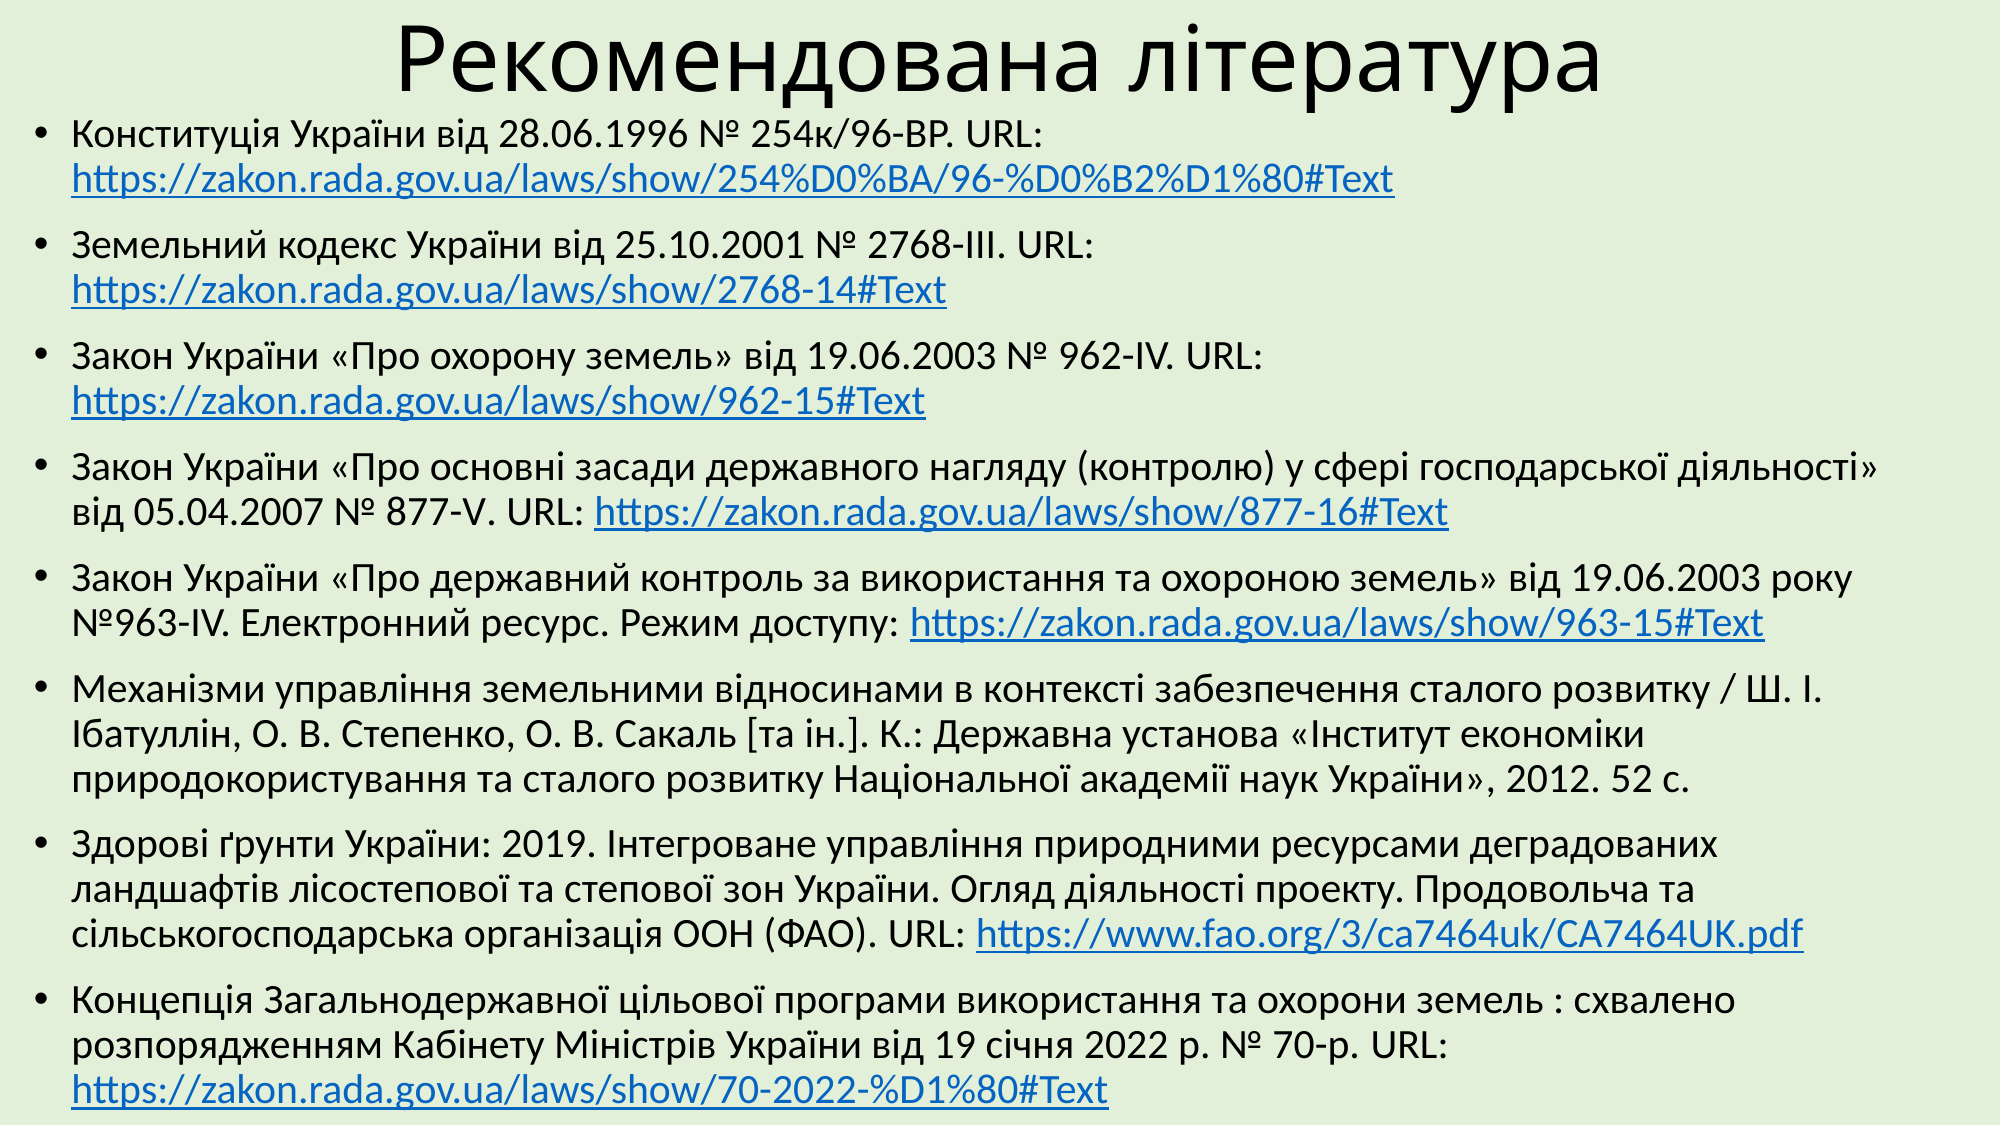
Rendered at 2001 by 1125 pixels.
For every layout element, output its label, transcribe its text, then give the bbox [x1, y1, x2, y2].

list Конституція України від 28.06.1996 № 254к/96-ВР. URL: https://zakon.rada.gov.ua/laws/show/254%D0%BA/96-%D0%B2%D1%80#Text Земельний кодекс України від 25.10.2001 № 2768-III. URL: https://zakon.rada.gov.ua/laws/show/2768-14#Text Закон України «Про охорону земель» від 19.06.2003 № 962-IV. URL: https://zakon.rada.gov.ua/laws/show/962-15#Text Закон України «Про основні засади державного нагляду (контролю) у сфері господарської діяльності» від 05.04.2007 № 877-V. URL: https://zakon.rada.gov.ua/laws/show/877-16#Text Закон України «Про державний контроль за використання та охороною земель» від 19.06.2003 року №963-IV. Електронний ресурс. Режим доступу: https://zakon.rada.gov.ua/laws/show/963-15#Text Механізми управління земельними відносинами в контексті забезпечення сталого розвитку / Ш. І. Ібатуллін, О. В. Степенко, О. В. Сакаль [та ін.]. К.: Державна установа «Інститут економіки природокористування та сталого розвитку Національної академії наук України», 2012. 52 с. Здорові ґрунти України: 2019. Інтегроване управління природними ресурсами деградованих ландшафтів лісостепової та степової зон України. Огляд діяльності проекту. Продовольча та сільськогосподарська організація ООН (ФАО). URL: https://www.fao.org/3/ca7464uk/CA7464UK.pdf Концепція Загальнодержавної цільової програми використання та охорони земель : схвалено розпорядженням Кабінету Міністрів України від 19 січня 2022 р. № 70-р. URL: https://zakon.rada.gov.ua/laws/show/70-2022-%D1%80#Text [18, 104, 1942, 1125]
title Рекомендована література [137, 0, 1863, 104]
